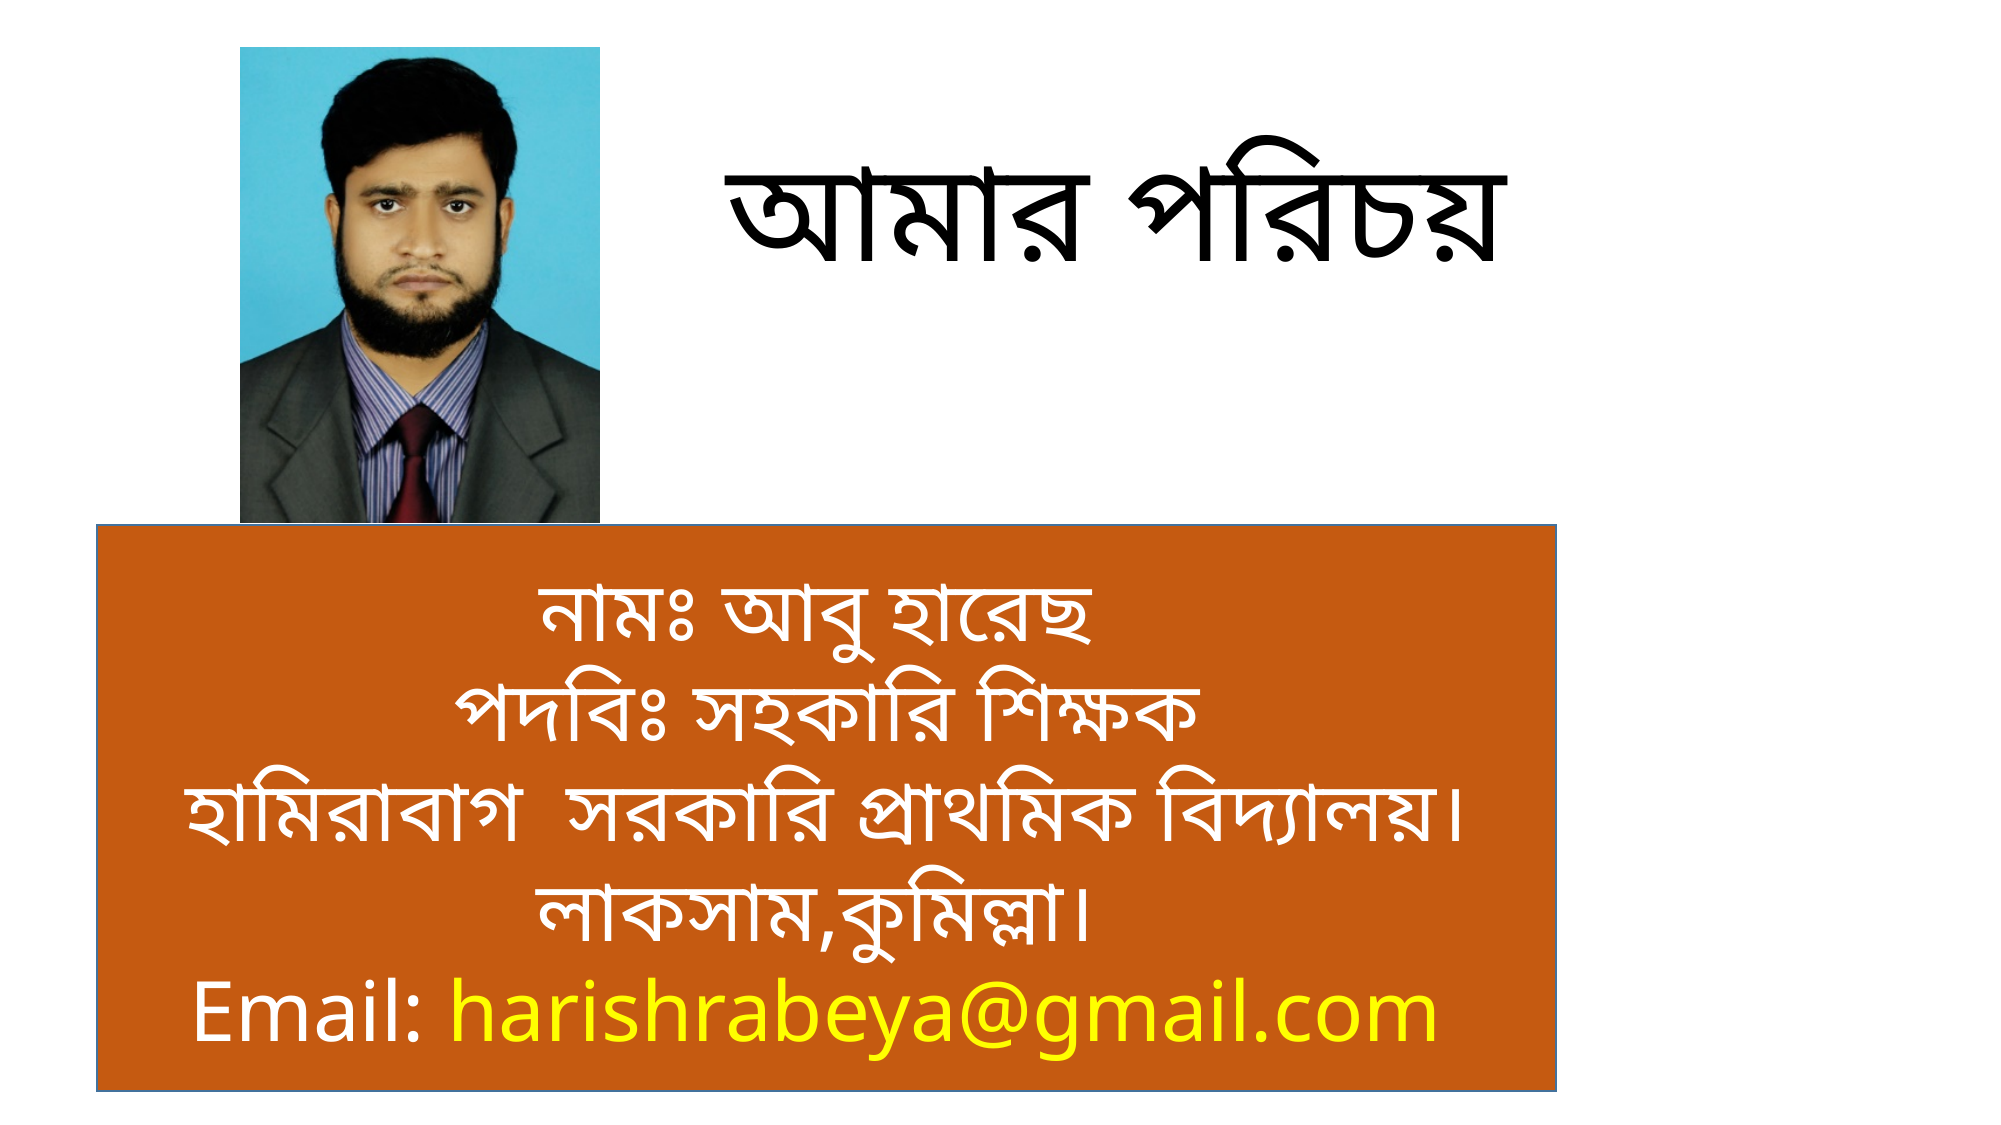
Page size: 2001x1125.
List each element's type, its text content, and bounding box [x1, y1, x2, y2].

picture [240, 47, 600, 523]
text_box আমার পরিচয় [711, 116, 1700, 296]
text_box নামঃ আবু হারেছ পদবিঃ সহকারি শিক্ষক হামিরাবাগ সরকারি প্রাথমিক বিদ্যালয়। লাকসাম,কুমিল্লা। Email: harishrabeya@gmail.com [96, 524, 1557, 1092]
